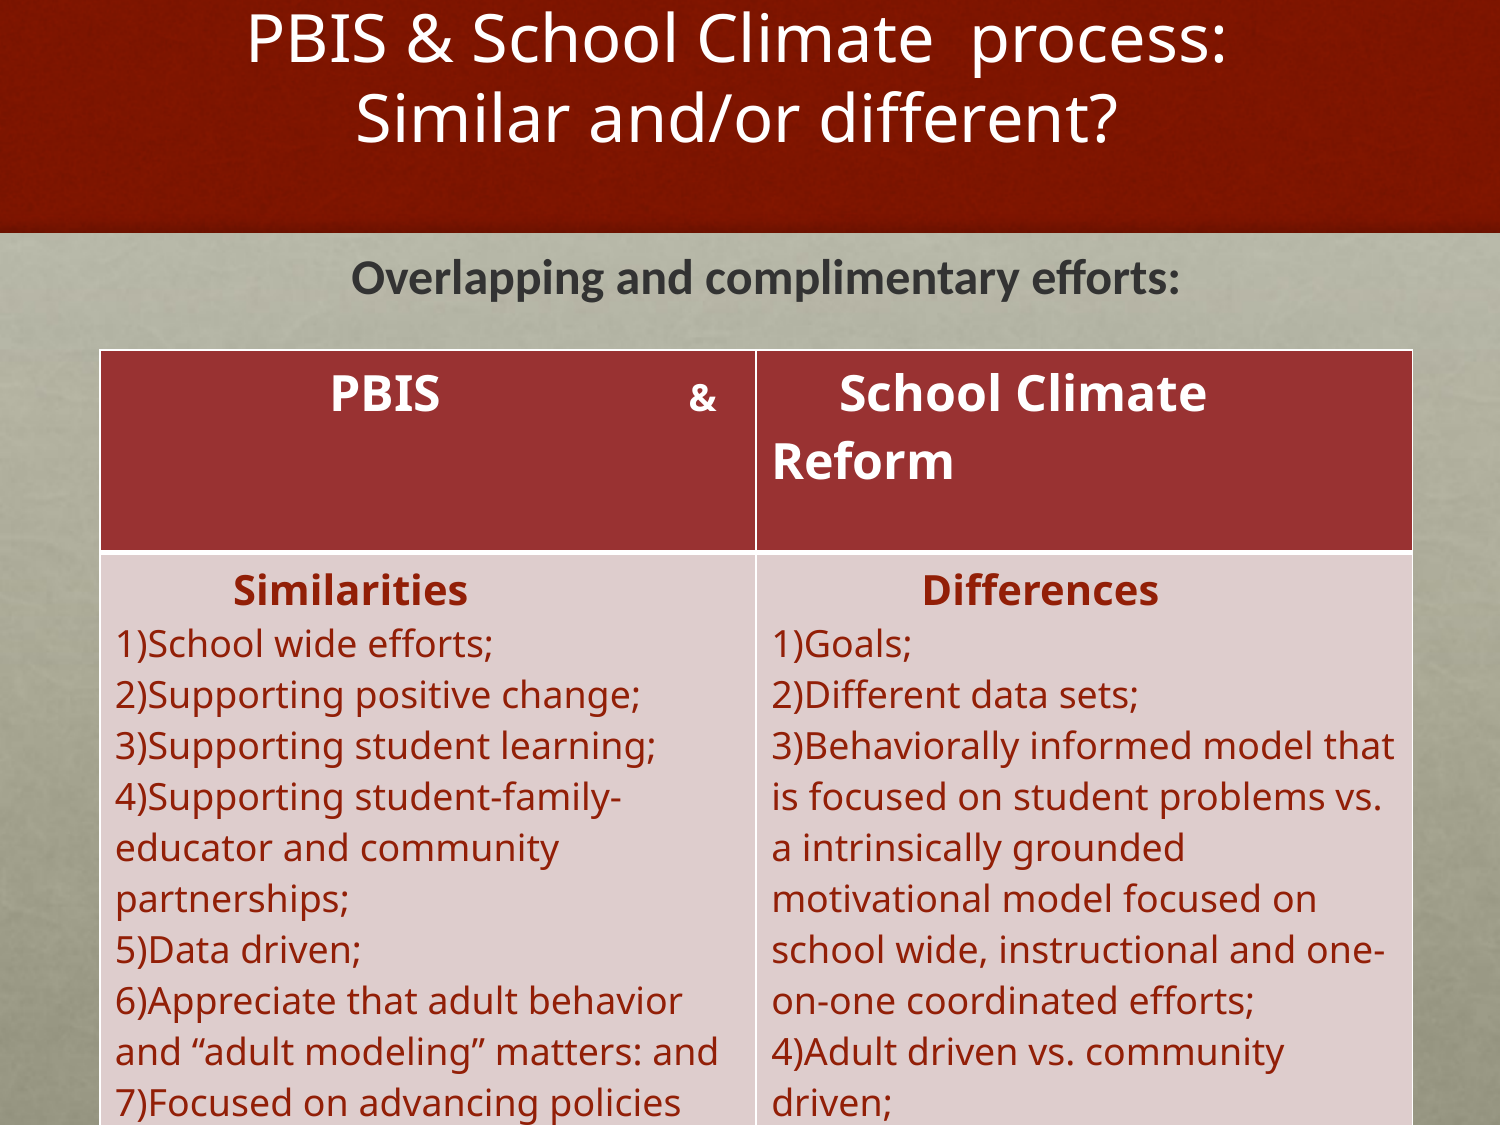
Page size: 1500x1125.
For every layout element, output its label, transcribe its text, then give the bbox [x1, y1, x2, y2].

list Overlapping and complimentary efforts: [62, 237, 1463, 1125]
table_cell Differences Goals; Different data sets; Behaviorally informed model that is focused on student problems vs. a intrinsically grounded motivational model focused on school wide, instructional and one-on-one coordinated efforts; Adult driven vs. community driven; School Climate Reform – grounded in adult learning & PLC’s [757, 555, 1412, 1125]
picture [0, 214, 1500, 1125]
title PBIS & School Climate process: Similar and/or different? [50, 10, 1425, 221]
table_header PBIS & [101, 351, 755, 550]
table_cell Similarities School wide efforts; Supporting positive change; Supporting student learning; Supporting student-family-educator and community partnerships; Data driven; Appreciate that adult behavior and “adult modeling” matters: and Focused on advancing policies and procedures that support effective practice. [101, 555, 755, 1125]
table_header School Climate Reform [757, 351, 1412, 550]
